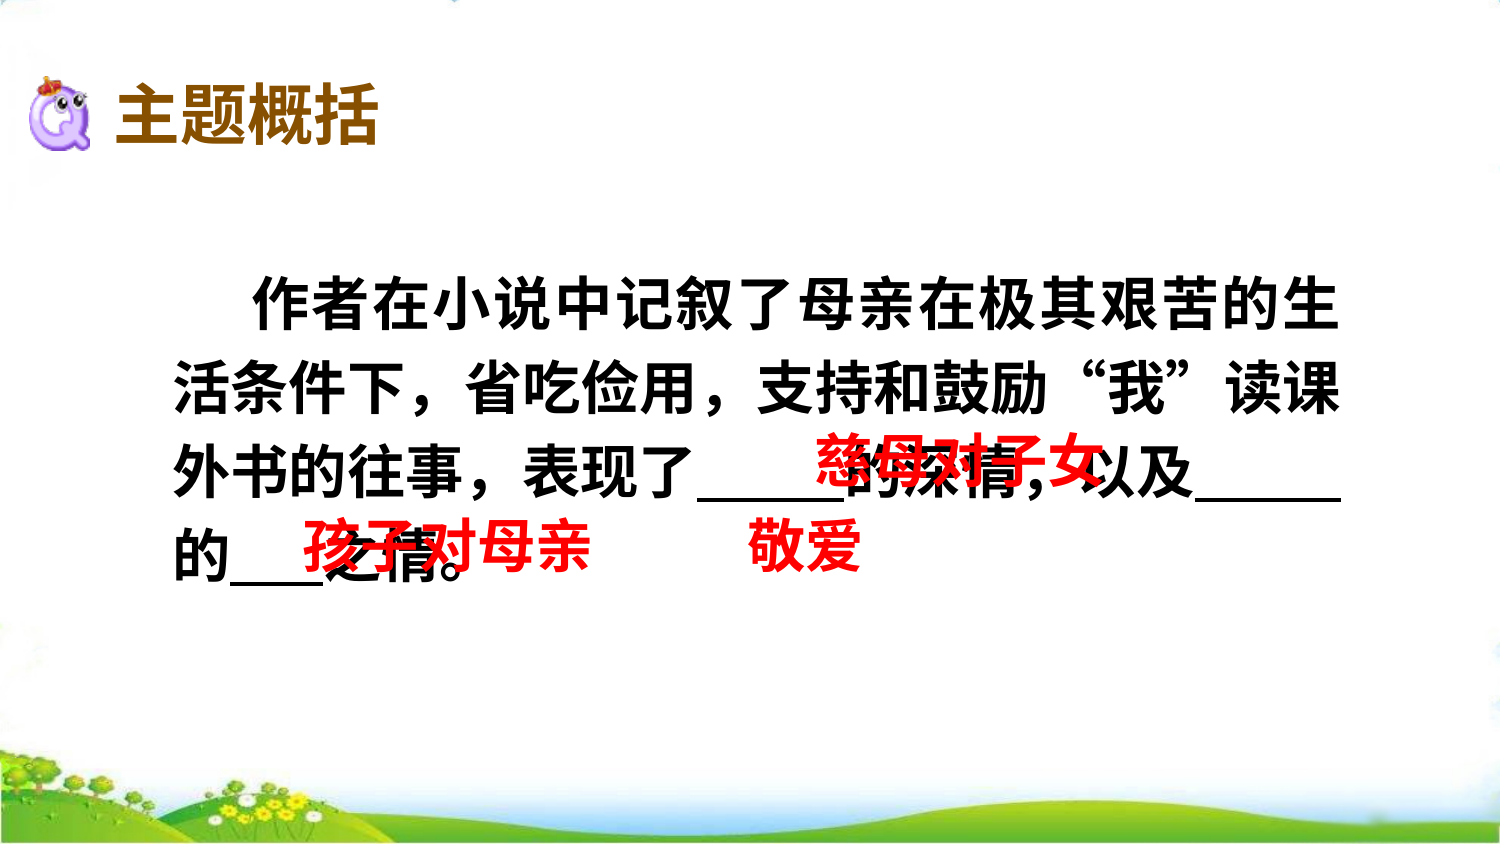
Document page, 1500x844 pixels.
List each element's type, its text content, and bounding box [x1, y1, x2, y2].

text_box 作者在小说中记叙了母亲在极其艰苦的生活条件下，省吃俭用，支持和鼓励“我”读课外书的往事，表现了 的深情，以及 的 之情。 [160, 247, 1353, 595]
picture [0, 0, 1500, 844]
text_box 主题概括 [102, 67, 437, 159]
text_box 敬爱 [732, 502, 879, 587]
text_box 慈母对子女 [799, 416, 1121, 502]
text_box 孩子对母亲 [288, 502, 609, 587]
